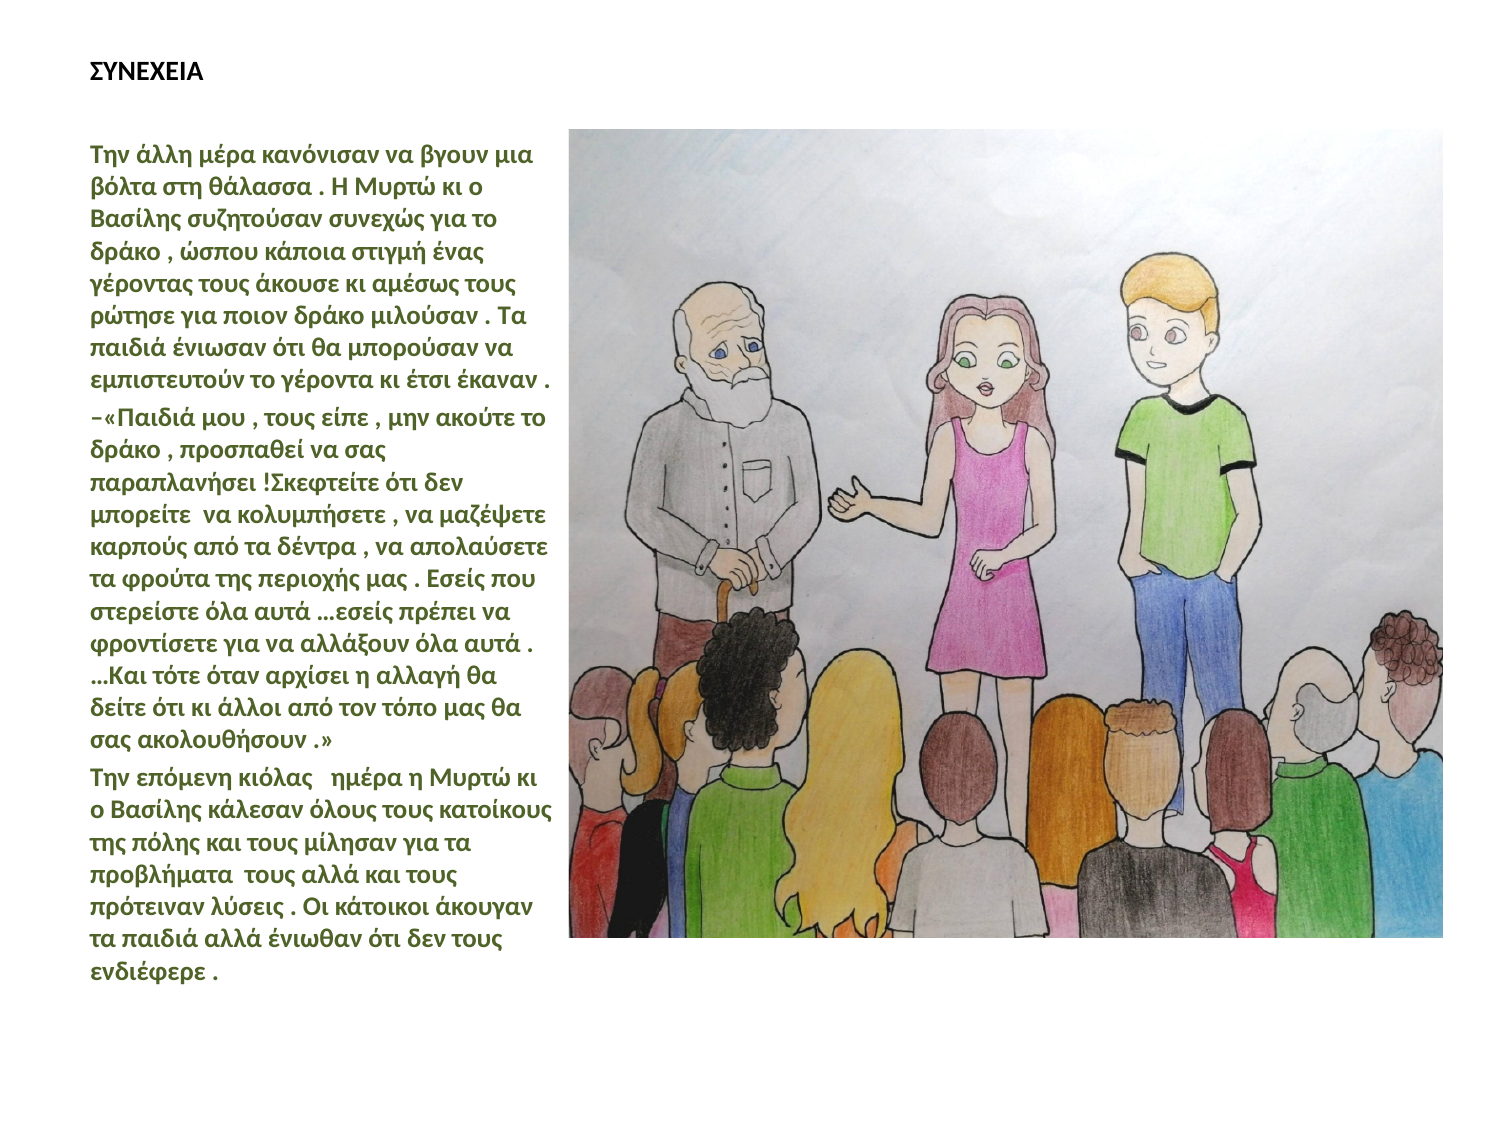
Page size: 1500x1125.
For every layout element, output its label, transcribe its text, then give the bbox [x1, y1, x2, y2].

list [601, 95, 1411, 971]
title ΣΥΝΕΧΕΙΑ [75, 44, 569, 94]
list Την άλλη μέρα κανόνισαν να βγουν μια βόλτα στη θάλασσα . Η Μυρτώ κι ο Βασίλης συζητούσαν συνεχώς για το δράκο , ώσπου κάποια στιγμή ένας γέροντας τους άκουσε κι αμέσως τους ρώτησε για ποιον δράκο μιλούσαν . Τα παιδιά ένιωσαν ότι θα μπορούσαν να εμπιστευτούν το γέροντα κι έτσι έκαναν . –«Παιδιά μου , τους είπε , μην ακούτε το δράκο , προσπαθεί να σας παραπλανήσει !Σκεφτείτε ότι δεν μπορείτε να κολυμπήσετε , να μαζέψετε καρπούς από τα δέντρα , να απολαύσετε τα φρούτα της περιοχής μας . Εσείς που στερείστε όλα αυτά …εσείς πρέπει να φροντίσετε για να αλλάξουν όλα αυτά . …Και τότε όταν αρχίσει η αλλαγή θα δείτε ότι κι άλλοι από τον τόπο μας θα σας ακολουθήσουν .» Την επόμενη κιόλας ημέρα η Μυρτώ κι ο Βασίλης κάλεσαν όλους τους κατοίκους της πόλης και τους μίλησαν για τα προβλήματα τους αλλά και τους πρότειναν λύσεις . Οι κάτοικοι άκουγαν τα παιδιά αλλά ένιωθαν ότι δεν τους ενδιέφερε . [75, 128, 569, 1005]
picture [1411, 129, 1442, 938]
picture [569, 129, 601, 938]
